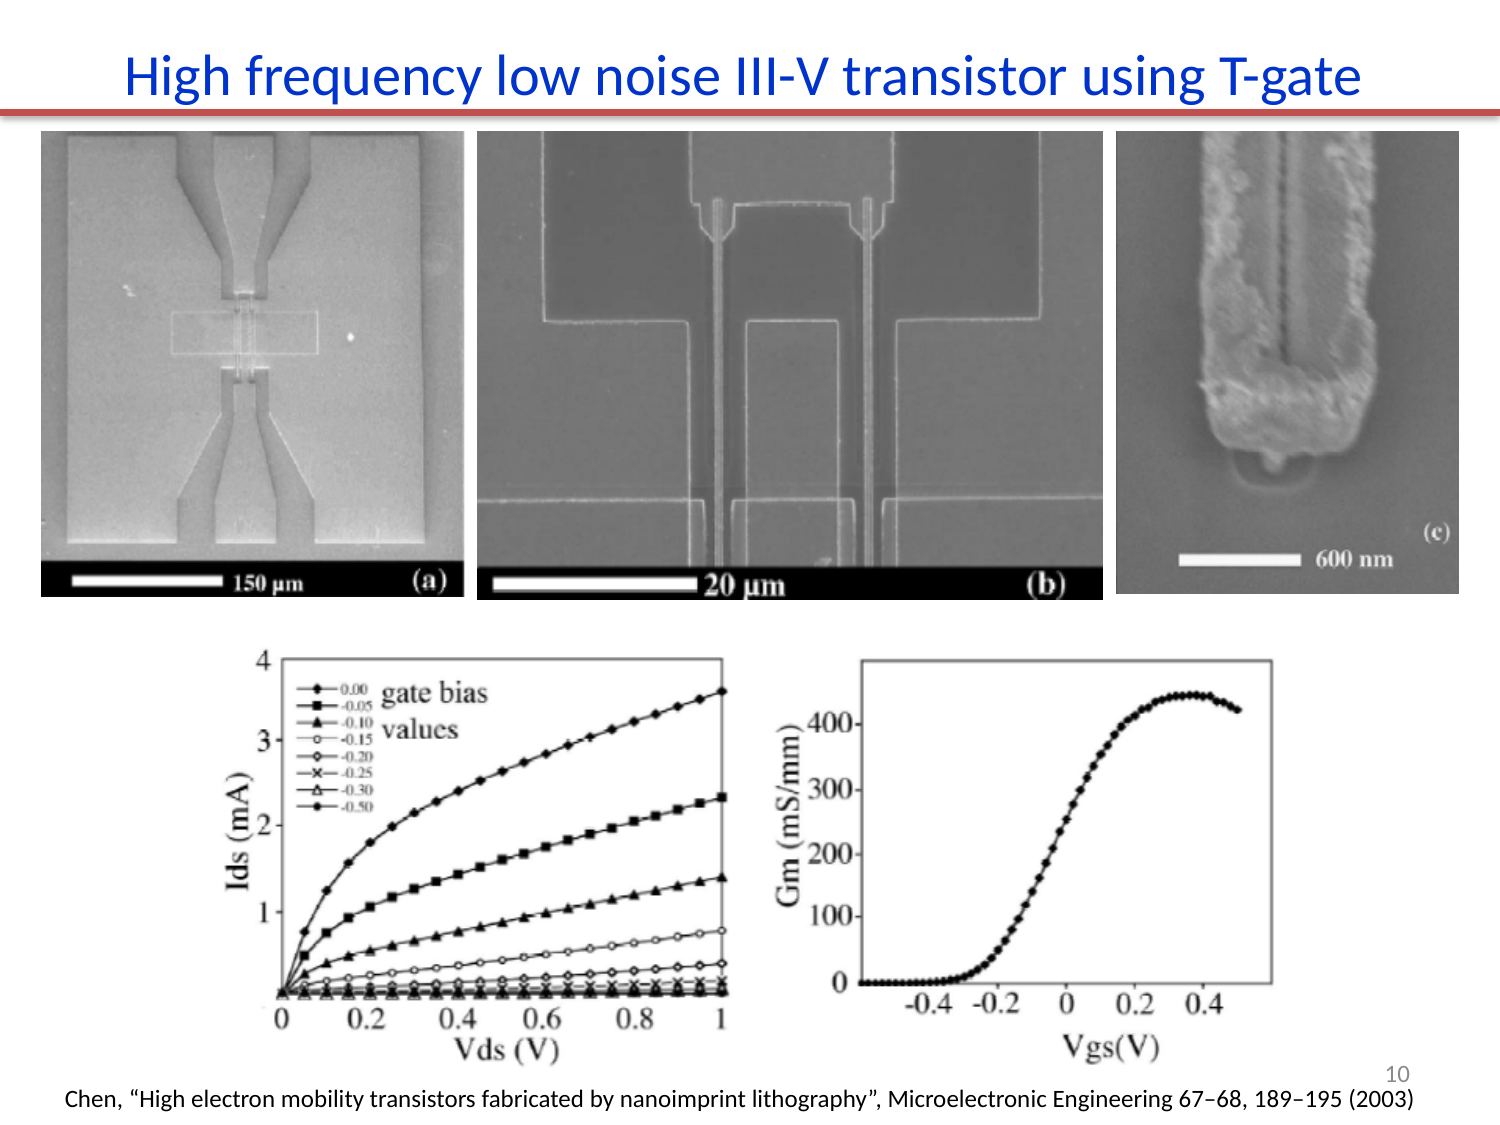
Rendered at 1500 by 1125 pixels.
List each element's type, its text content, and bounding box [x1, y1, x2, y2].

text_box High frequency low noise III-V transistor using T-gate [109, 29, 1377, 108]
slide_number 10 [1282, 1042, 1425, 1074]
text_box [220, 645, 1280, 1068]
text_box Chen, “High electron mobility transistors fabricated by nanoimprint lithography”, Microelectronic Engineering 67–68, 189–195 (2003) [50, 1074, 1438, 1120]
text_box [41, 131, 1459, 600]
